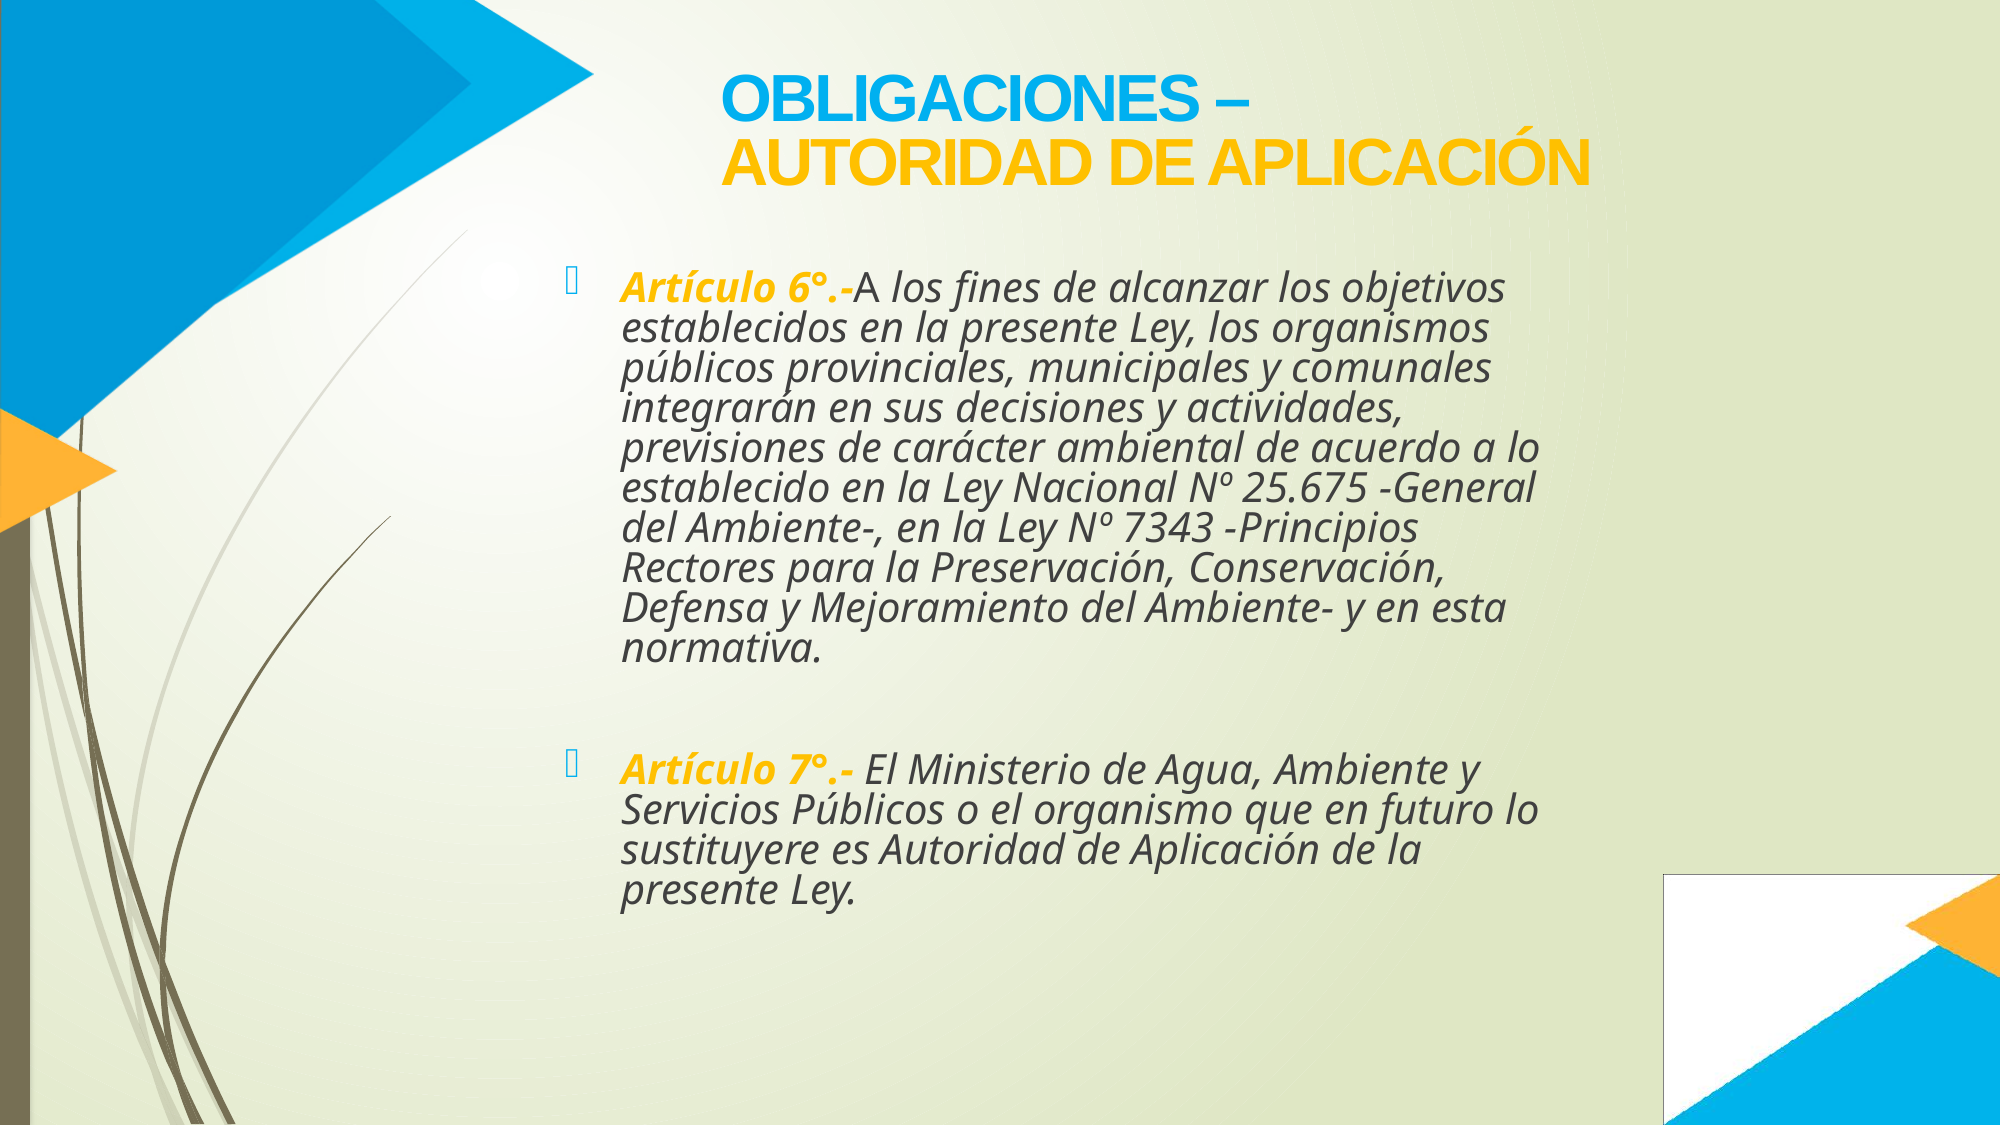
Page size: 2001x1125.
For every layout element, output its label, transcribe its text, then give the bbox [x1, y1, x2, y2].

text_box OBLIGACIONES – AUTORIDAD DE APLICACIÓN [705, 62, 1638, 200]
picture [0, 0, 594, 533]
picture [1663, 874, 2000, 1125]
list Artículo 6°.-A los fines de alcanzar los objetivos establecidos en la presente Ley, los organismos públicos provinciales, municipales y comunales integrarán en sus decisiones y actividades, previsiones de carácter ambiental de acuerdo a lo establecido en la Ley Nacional Nº 25.675 -General del Ambiente-, en la Ley Nº 7343 -Principios Rectores para la Preservación, Conservación, Defensa y Mejoramiento del Ambiente- y en esta normativa. Artículo 7°.- El Ministerio de Agua, Ambiente y Servicios Públicos o el organismo que en futuro lo sustituyere es Autoridad de Aplicación de la presente Ley. [549, 262, 1601, 976]
